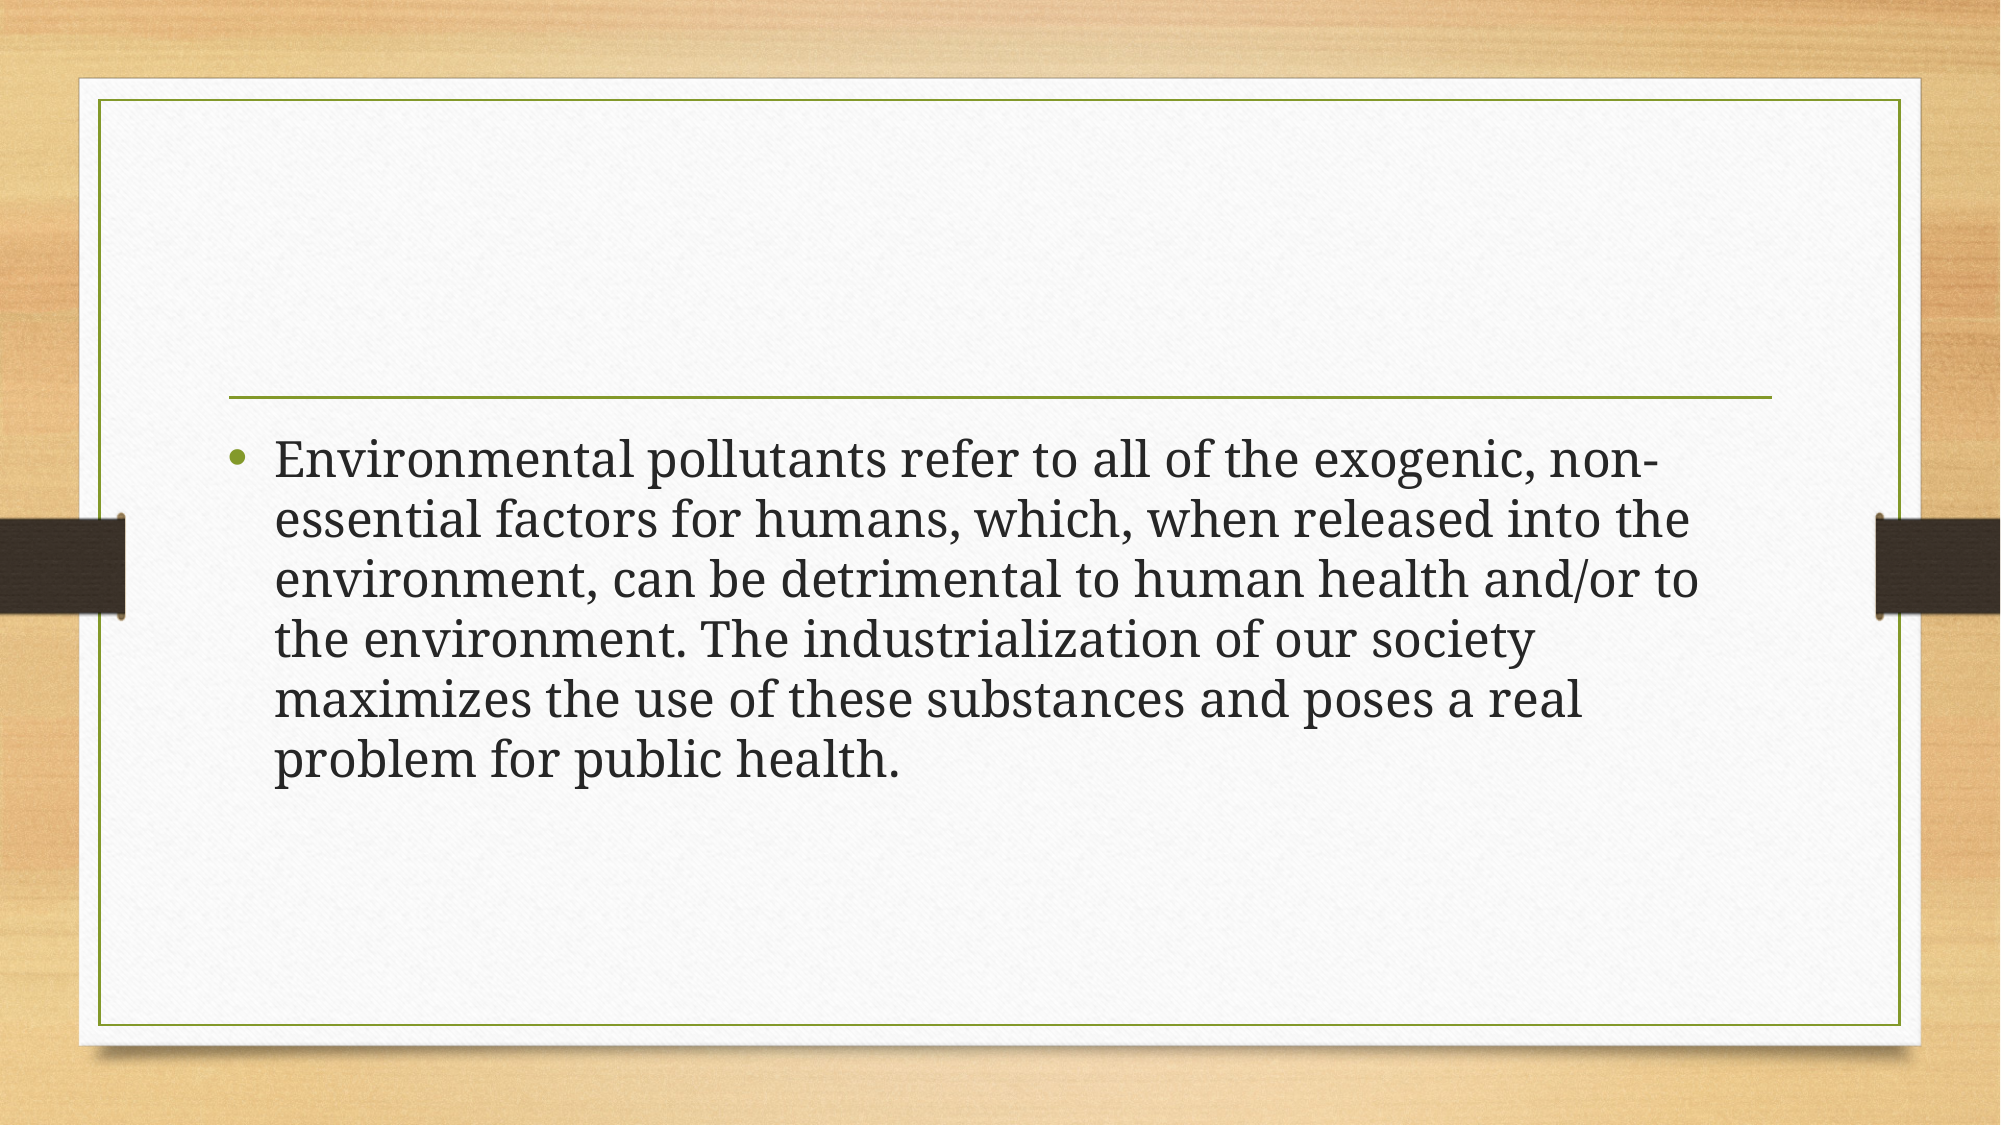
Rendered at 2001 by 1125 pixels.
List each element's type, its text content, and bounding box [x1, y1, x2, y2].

list Environmental pollutants refer to all of the exogenic, non-essential factors for humans, which, when released into the environment, can be detrimental to human health and/or to the environment. The industrialization of our society maximizes the use of these substances and poses a real problem for public health. [212, 419, 1788, 964]
picture [0, 0, 2001, 1125]
